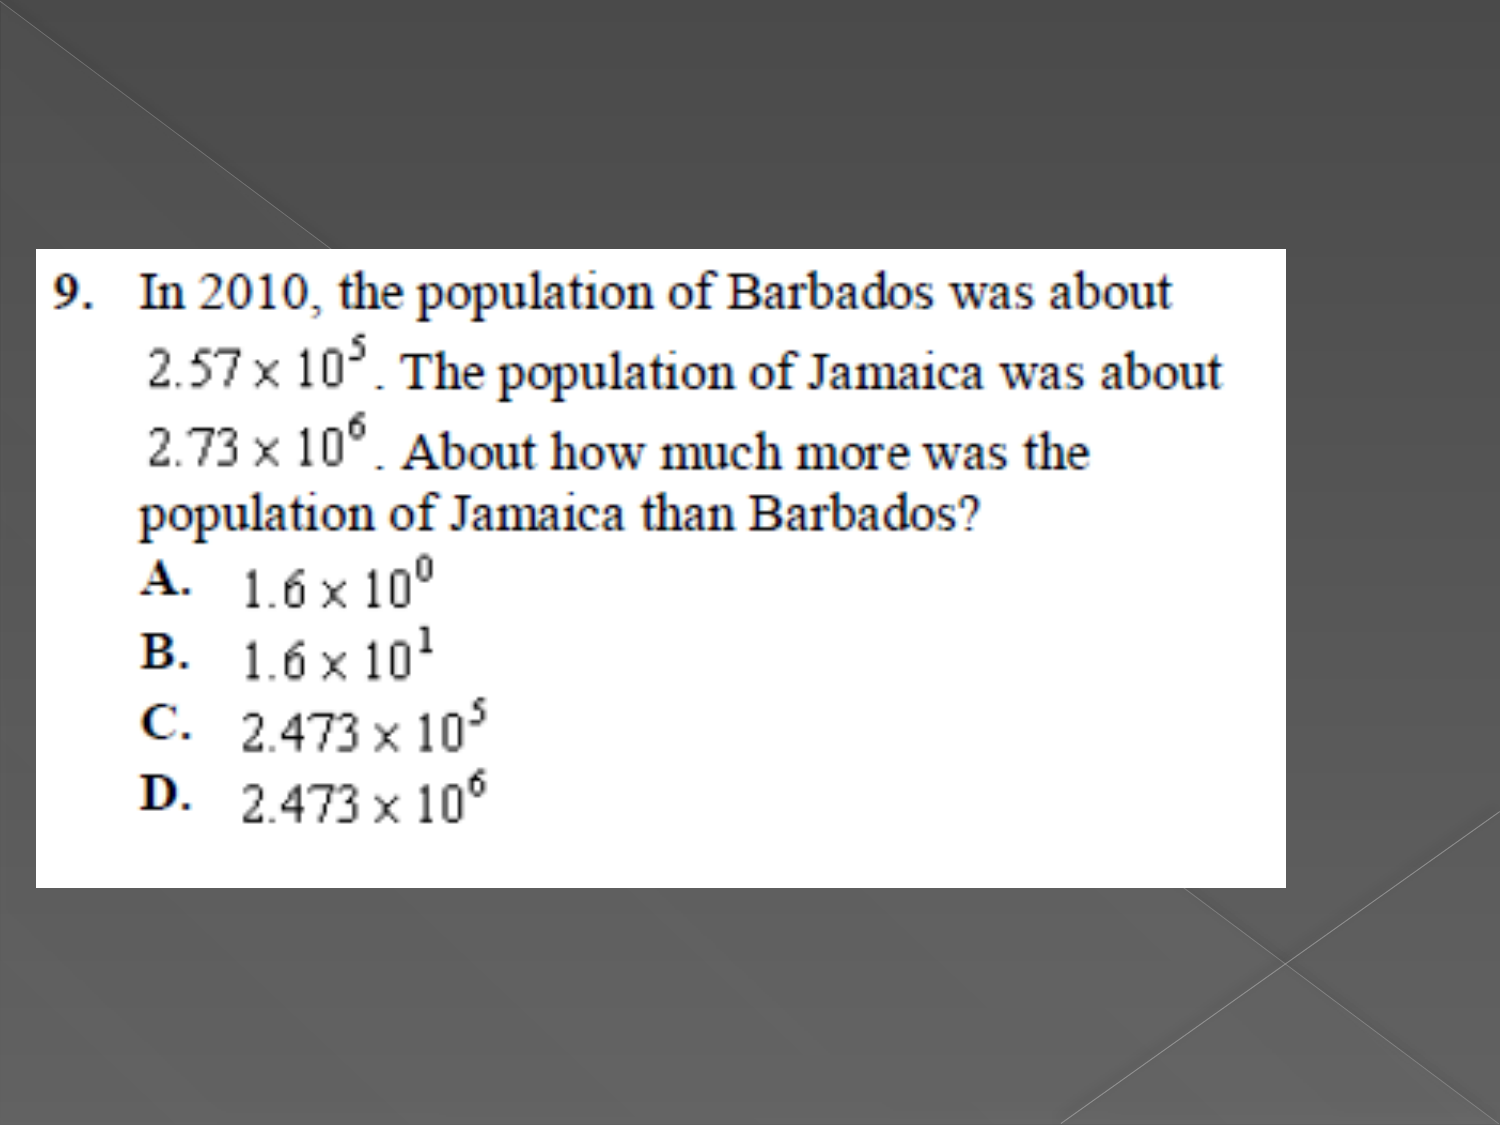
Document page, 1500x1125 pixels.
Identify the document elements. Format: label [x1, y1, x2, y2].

list [35, 249, 1286, 888]
